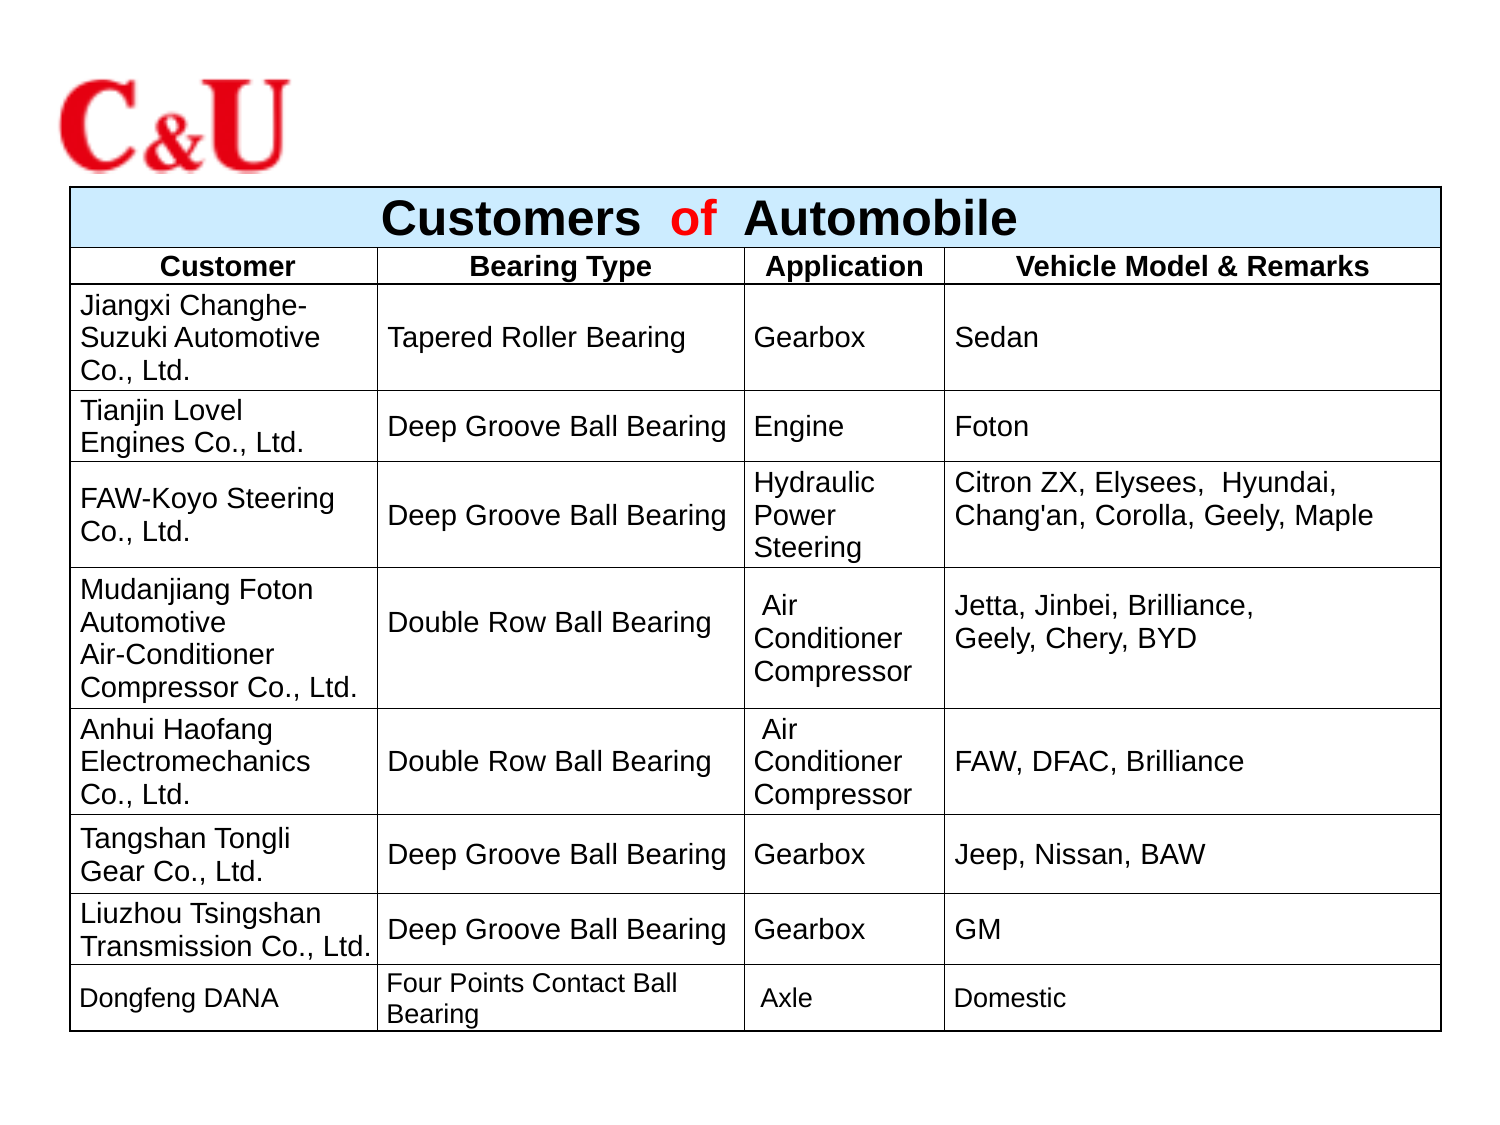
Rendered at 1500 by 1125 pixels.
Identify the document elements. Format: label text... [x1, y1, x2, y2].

table_cell Customer [71, 248, 377, 283]
table_cell Four Points Contact Ball Bearing [378, 965, 744, 1030]
table_cell Gearbox [745, 285, 944, 390]
table_cell Bearing Type [378, 248, 744, 283]
table_cell Deep Groove Ball Bearing [378, 462, 744, 567]
table_cell Double Row Ball Bearing [378, 709, 744, 814]
table_cell Foton [945, 391, 1440, 461]
table_cell Tianjin Lovel Engines Co., Ltd. [71, 391, 377, 461]
table_cell Axle [745, 965, 944, 1030]
table_cell Sedan [945, 285, 1440, 390]
table_cell GM [945, 894, 1440, 964]
table_cell Domestic [945, 965, 1440, 1030]
table_cell Mudanjiang Foton Automotive Air-Conditioner Compressor Co., Ltd. [71, 568, 377, 708]
table_cell Deep Groove Ball Bearing [378, 815, 744, 893]
table_cell FAW, DFAC, Brilliance [945, 709, 1440, 814]
table_cell Jiangxi Changhe- Suzuki Automotive Co., Ltd. [71, 285, 377, 390]
table_cell Air Conditioner Compressor [745, 709, 944, 814]
table_cell Liuzhou Tsingshan Transmission Co., Ltd. [71, 894, 377, 964]
table_cell Application [745, 248, 944, 283]
table_cell Tangshan Tongli Gear Co., Ltd. [71, 815, 377, 893]
table_cell Citron ZX, Elysees, Hyundai, Chang'an, Corolla, Geely, Maple [945, 462, 1440, 567]
table_cell Dongfeng DANA [71, 965, 377, 1030]
table_cell Gearbox [745, 815, 944, 893]
table_header Customers of Automobile [71, 188, 1440, 247]
table_cell Tapered Roller Bearing [378, 285, 744, 390]
table_cell Vehicle Model & Remarks [945, 248, 1440, 283]
table_cell FAW-Koyo Steering Co., Ltd. [71, 462, 377, 567]
table_cell Deep Groove Ball Bearing [378, 391, 744, 461]
table_cell Double Row Ball Bearing [378, 568, 744, 708]
table_cell Gearbox [745, 894, 944, 964]
table_cell Anhui Haofang Electromechanics Co., Ltd. [71, 709, 377, 814]
table_cell Jetta, Jinbei, Brilliance, Geely, Chery, BYD [945, 568, 1440, 708]
picture [56, 77, 295, 174]
table_cell Air Conditioner Compressor [745, 568, 944, 708]
table_cell Deep Groove Ball Bearing [378, 894, 744, 964]
table_cell Jeep, Nissan, BAW [945, 815, 1440, 893]
table_cell Engine [745, 391, 944, 461]
table_cell Hydraulic Power Steering [745, 462, 944, 567]
